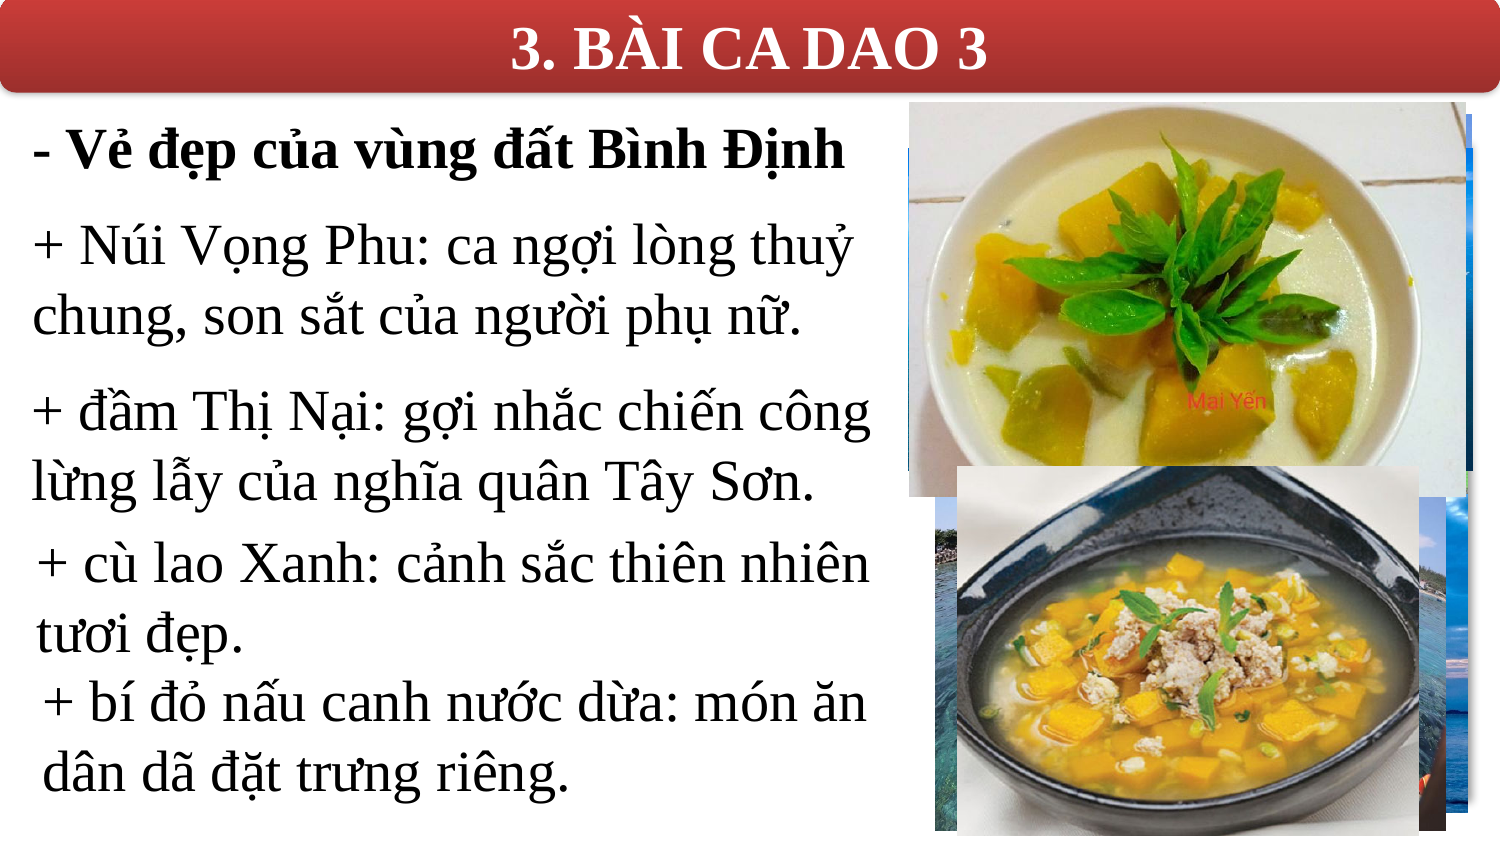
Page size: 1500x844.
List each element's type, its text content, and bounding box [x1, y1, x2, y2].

text_box + cù lao Xanh: cảnh sắc thiên nhiên tươi đẹp. [22, 517, 908, 672]
text_box + bí đỏ nấu canh nước dừa: món ăn dân dã đặt trưng riêng. [27, 655, 914, 811]
text_box 3. BÀI CA DAO 3 [0, 0, 1500, 93]
picture [907, 102, 1474, 836]
text_box + Núi Vọng Phu: ca ngợi lòng thuỷ chung, son sắt của người phụ nữ. [17, 198, 902, 354]
text_box + đầm Thị Nại: gợi nhắc chiến công lừng lẫy của nghĩa quân Tây Sơn. [16, 365, 903, 520]
text_box - Vẻ đẹp của vùng đất Bình Định [17, 102, 904, 188]
